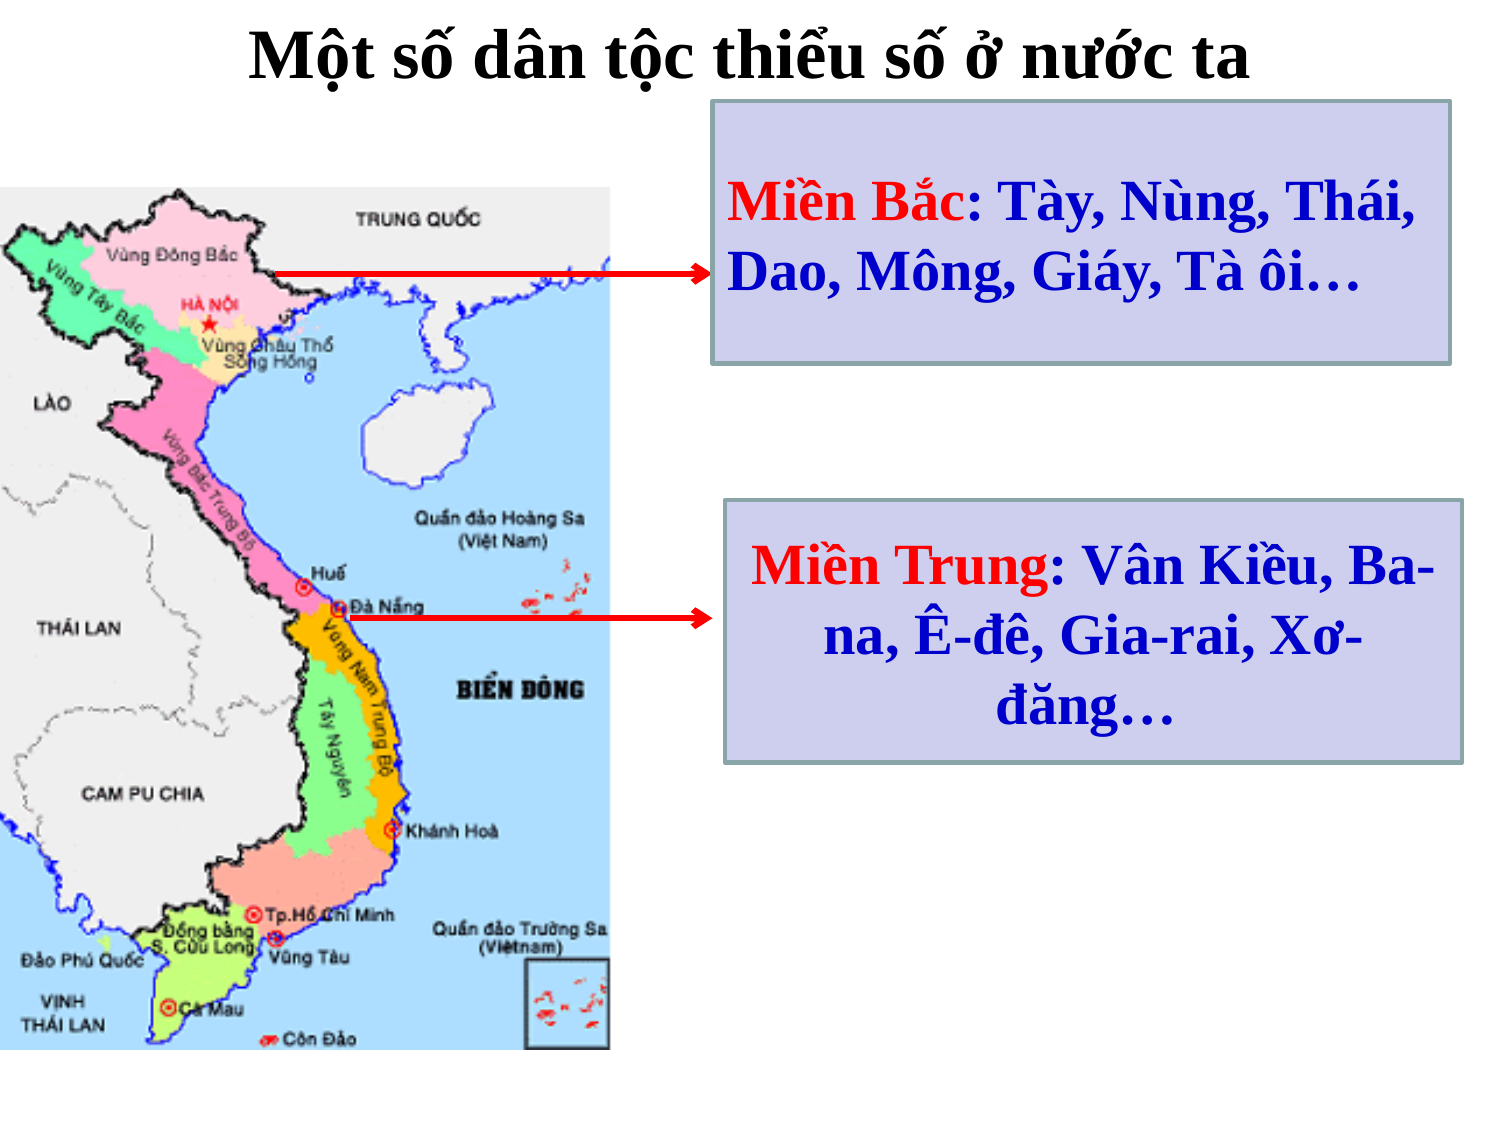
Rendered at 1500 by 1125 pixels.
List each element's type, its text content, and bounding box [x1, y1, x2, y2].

text_box Miền Trung: Vân Kiều, Ba-na, Ê-đê, Gia-rai, Xơ-đăng… [723, 498, 1464, 765]
text_box Một số dân tộc thiểu số ở nước ta [370, 0, 1463, 100]
picture [0, 187, 613, 1050]
text_box Miền Bắc: Tày, Nùng, Thái, Dao, Mông, Giáy, Tà ôi… [710, 99, 1452, 366]
text_box [25, 0, 370, 185]
